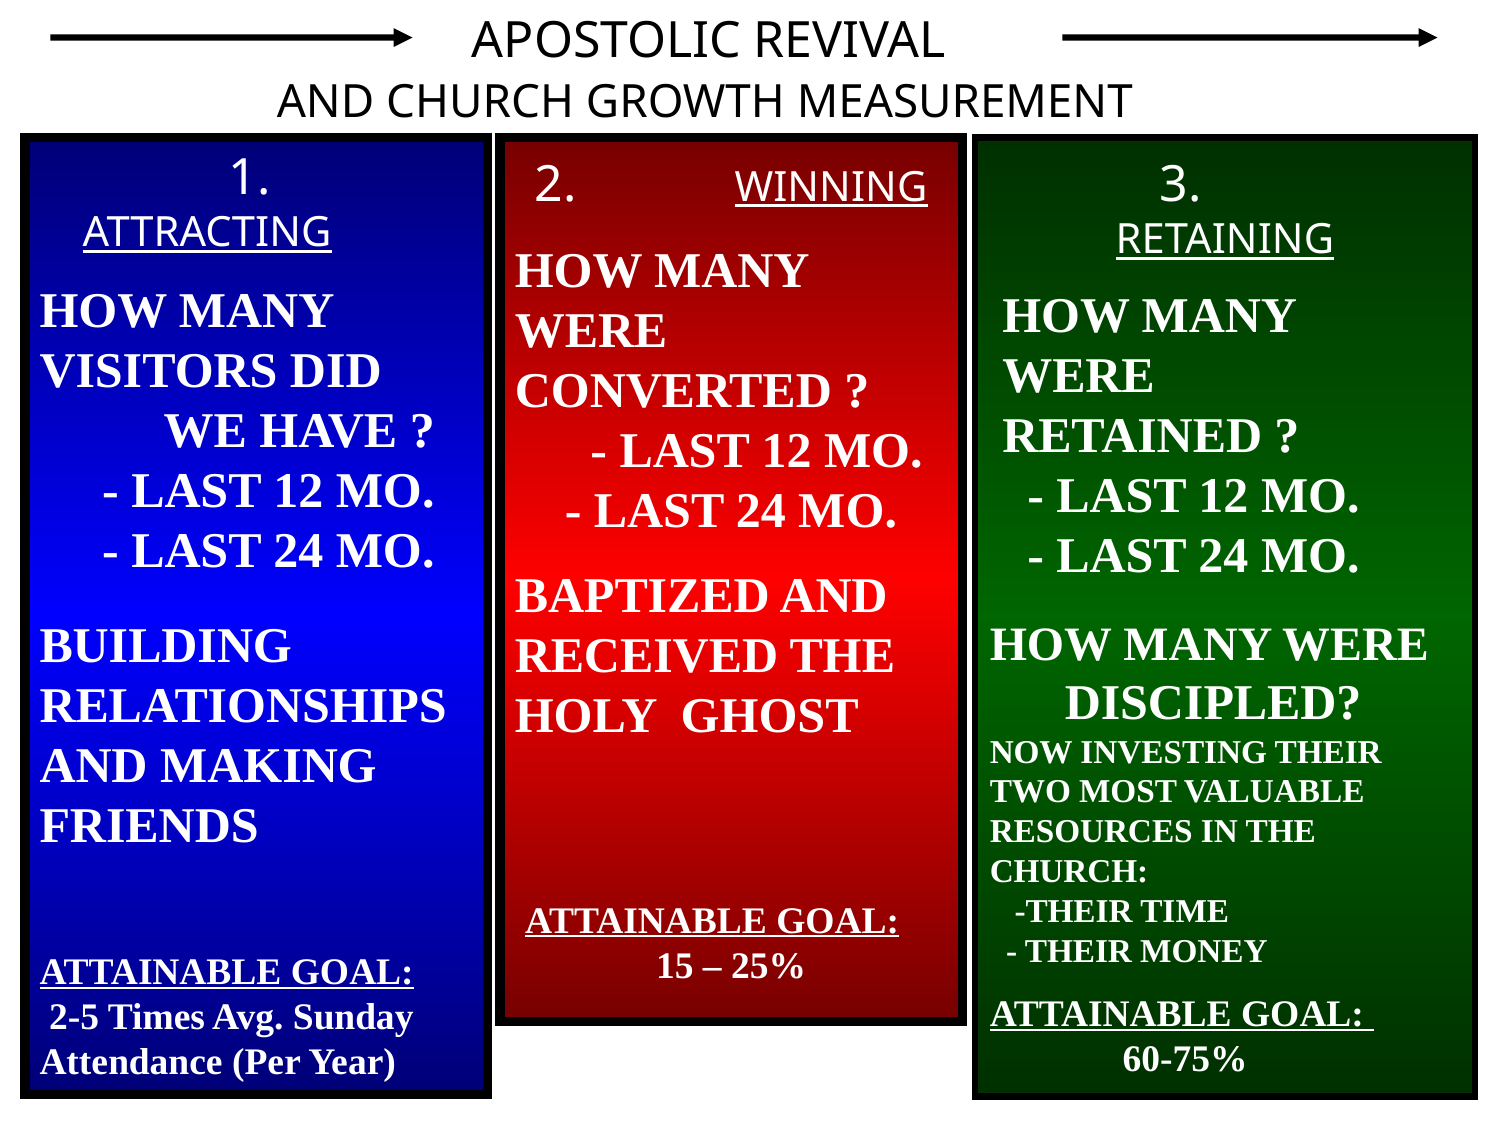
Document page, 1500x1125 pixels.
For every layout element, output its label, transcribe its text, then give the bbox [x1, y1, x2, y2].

text_box [967, 226, 975, 261]
text_box [50, 31, 413, 44]
text_box [963, 149, 975, 226]
text_box 3. RETAINING HOW MANY WERE RETAINED ? - LAST 12 MO. - LAST 24 MO. HOW MANY WERE DISCIPLED? NOW INVESTING THEIR TWO MOST VALUABLE RESOURCES IN THE CHURCH: -THEIR TIME - THEIR MONEY ATTAINABLE GOAL: 60-75% [975, 137, 1475, 1097]
text_box 1. ATTRACTING HOW MANY VISITORS DID WE HAVE ? - LAST 12 MO. - LAST 24 MO. BUILDING RELATIONSHIPS AND MAKING FRIENDS ATTAINABLE GOAL: 2-5 Times Avg. Sunday Attendance (Per Year) [24, 137, 488, 1095]
text_box [1062, 31, 1438, 44]
text_box APOSTOLIC REVIVAL AND CHURCH GROWTH MEASUREMENT [132, 0, 1149, 175]
text_box 2. WINNING HOW MANY WERE CONVERTED ? . - LAST 12 MO. - LAST 24 MO. BAPTIZED AND RECEIVED THE HOLY GHOST ATTAINABLE GOAL: 15 – 25% [499, 137, 963, 1022]
text_box [488, 175, 499, 445]
